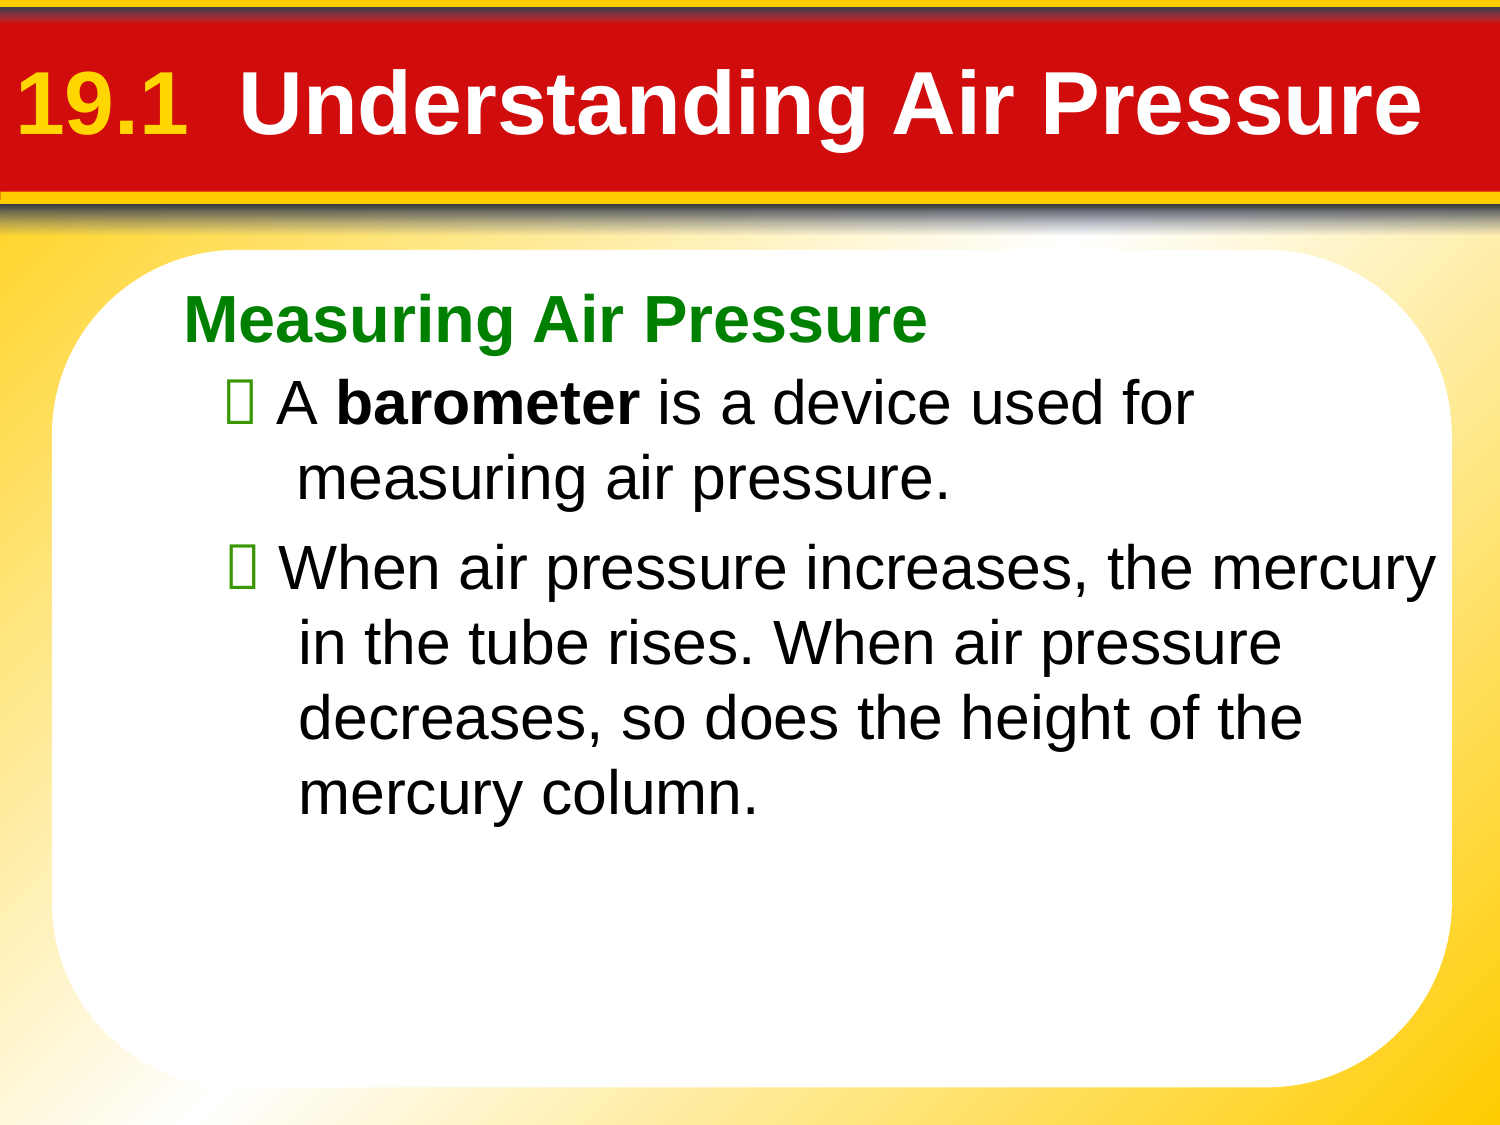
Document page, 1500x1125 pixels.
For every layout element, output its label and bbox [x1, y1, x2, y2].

text_box [0, 0, 1500, 1088]
